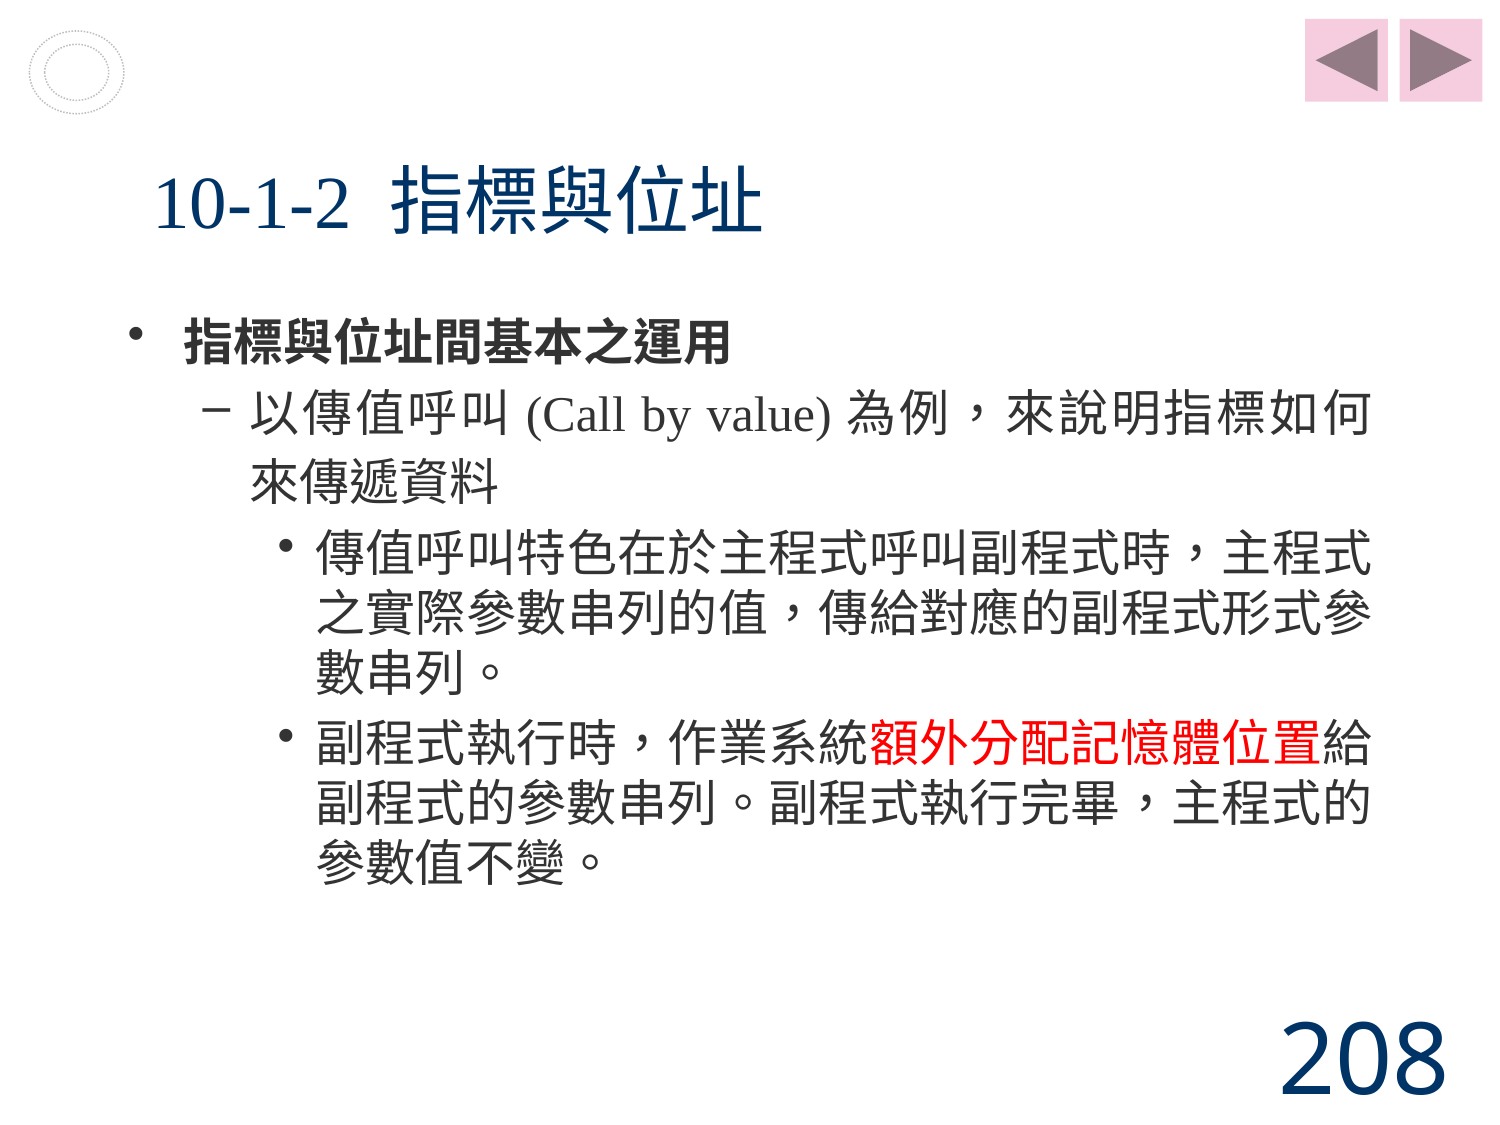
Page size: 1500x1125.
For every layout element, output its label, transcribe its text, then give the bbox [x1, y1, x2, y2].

slide_number 208 [1245, 1024, 1483, 1101]
list 指標與位址間基本之運用 以傳值呼叫(Call by value)為例，來說明指標如何來傳遞資料 傳值呼叫特色在於主程式呼叫副程式時，主程式之實際參數串列的值，傳給對應的副程式形式參數串列。 副程式執行時，作業系統額外分配記憶體位置給副程式的參數串列。副程式執行完畢，主程式的參數值不變。 [112, 302, 1388, 1000]
title 10-1-2 指標與位址 [137, 99, 1388, 288]
